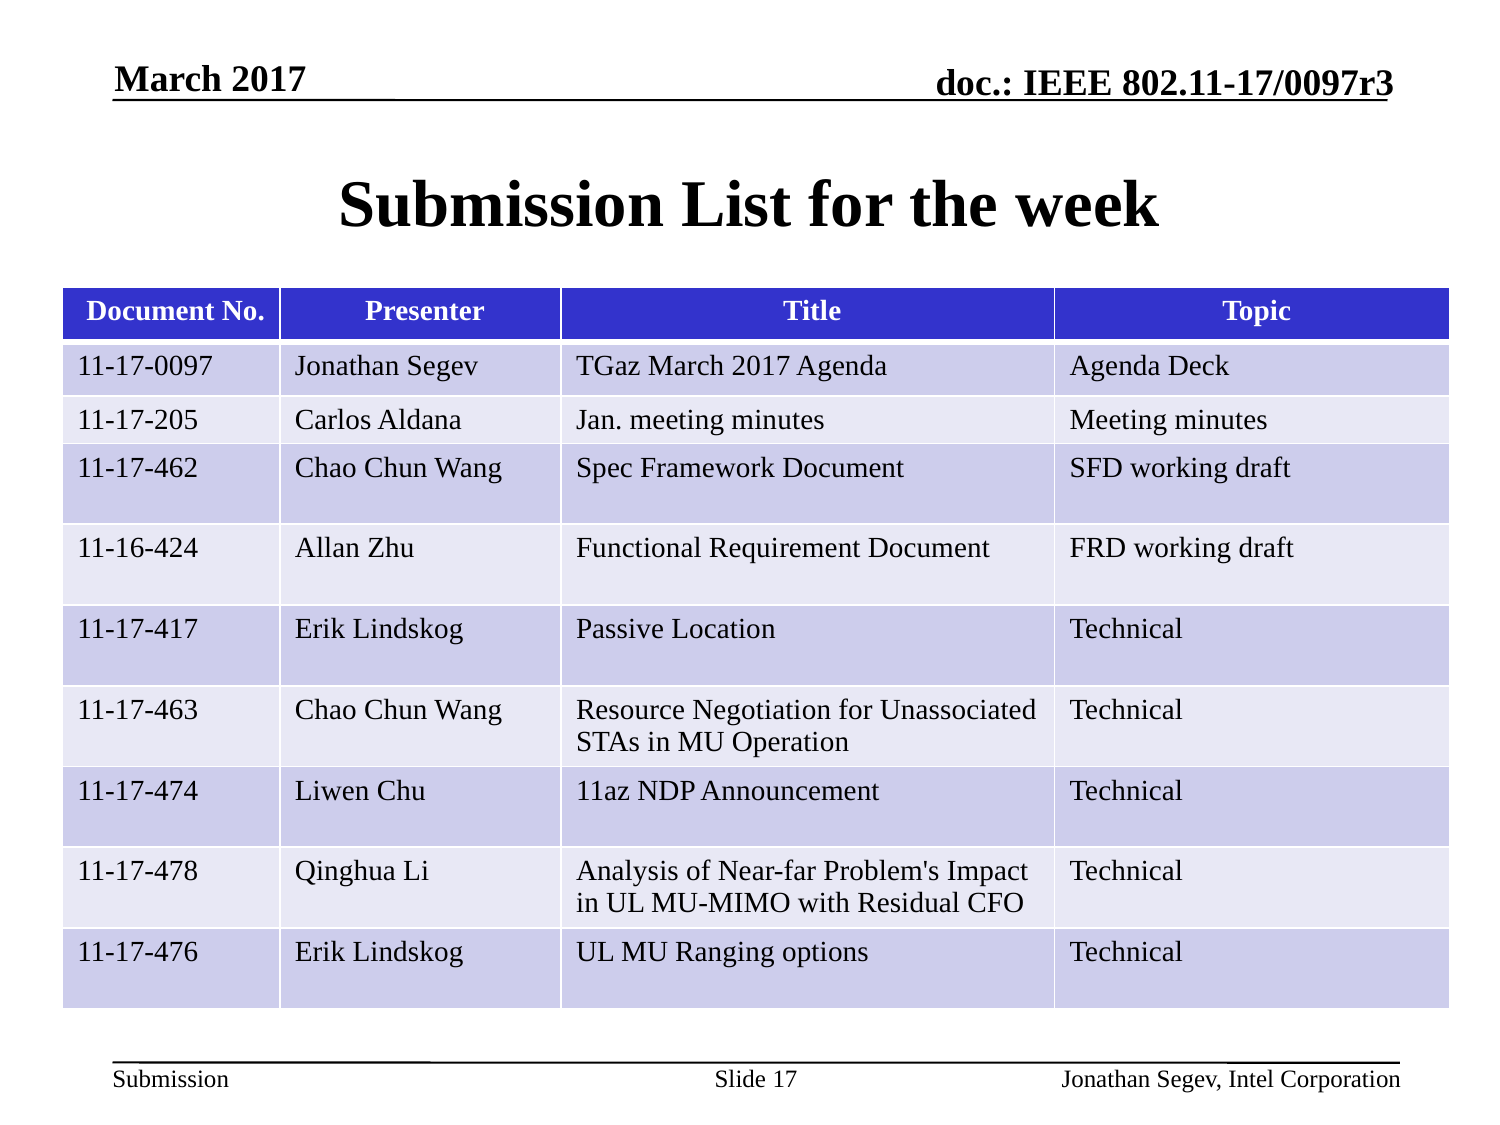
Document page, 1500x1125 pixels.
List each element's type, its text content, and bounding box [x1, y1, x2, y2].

table_cell Passive Location [562, 606, 1054, 685]
table_cell Qinghua Li [281, 848, 560, 927]
table_cell Chao Chun Wang [281, 687, 560, 766]
table_header Topic [1055, 288, 1449, 339]
table_cell Erik Lindskog [281, 929, 560, 1008]
table_cell UL MU Ranging options [562, 929, 1054, 1008]
table_cell Technical [1055, 687, 1449, 766]
table_cell Technical [1055, 848, 1449, 927]
table_header Document No. [63, 288, 279, 339]
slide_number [114, 54, 423, 100]
table_cell Carlos Aldana [281, 397, 560, 443]
table_cell Technical [1055, 767, 1449, 846]
table_cell Functional Requirement Document [562, 525, 1054, 604]
table_cell Liwen Chu [281, 767, 560, 846]
table_cell Meeting minutes [1055, 397, 1449, 443]
table_cell 11-17-462 [63, 444, 279, 523]
table_cell 11az NDP Announcement [562, 767, 1054, 846]
table_header Presenter [281, 288, 560, 339]
table_cell 11-16-424 [63, 525, 279, 604]
table_cell FRD working draft [1055, 525, 1449, 604]
table_cell 11-17-205 [63, 397, 279, 443]
table_cell Erik Lindskog [281, 606, 560, 685]
table_cell 11-17-474 [63, 767, 279, 846]
table_cell Chao Chun Wang [281, 444, 560, 523]
table_cell 11-17-463 [63, 687, 279, 766]
table_cell SFD working draft [1055, 444, 1449, 523]
table_cell Jonathan Segev [281, 345, 560, 395]
slide_number Slide 17 [712, 1061, 800, 1123]
table_cell Analysis of Near-far Problem's Impact in UL MU-MIMO with Residual CFO [562, 848, 1054, 927]
table_cell Resource Negotiation for Unassociated STAs in MU Operation [562, 687, 1054, 766]
table_cell Spec Framework Document [562, 444, 1054, 523]
table_cell Allan Zhu [281, 525, 560, 604]
title Submission List for the week [112, 112, 1388, 286]
table_cell 11-17-0097 [63, 345, 279, 395]
table_cell 11-17-417 [63, 606, 279, 685]
table_cell Technical [1055, 606, 1449, 685]
table_cell Technical [1055, 929, 1449, 1008]
table_cell 11-17-478 [63, 848, 279, 927]
table_cell 11-17-476 [63, 929, 279, 1008]
table_header Title [562, 288, 1054, 339]
footer Jonathan Segev, Intel Corporation [878, 1061, 1402, 1093]
table_cell Jan. meeting minutes [562, 397, 1054, 443]
table_cell TGaz March 2017 Agenda [562, 345, 1054, 395]
table_cell Agenda Deck [1055, 345, 1449, 395]
